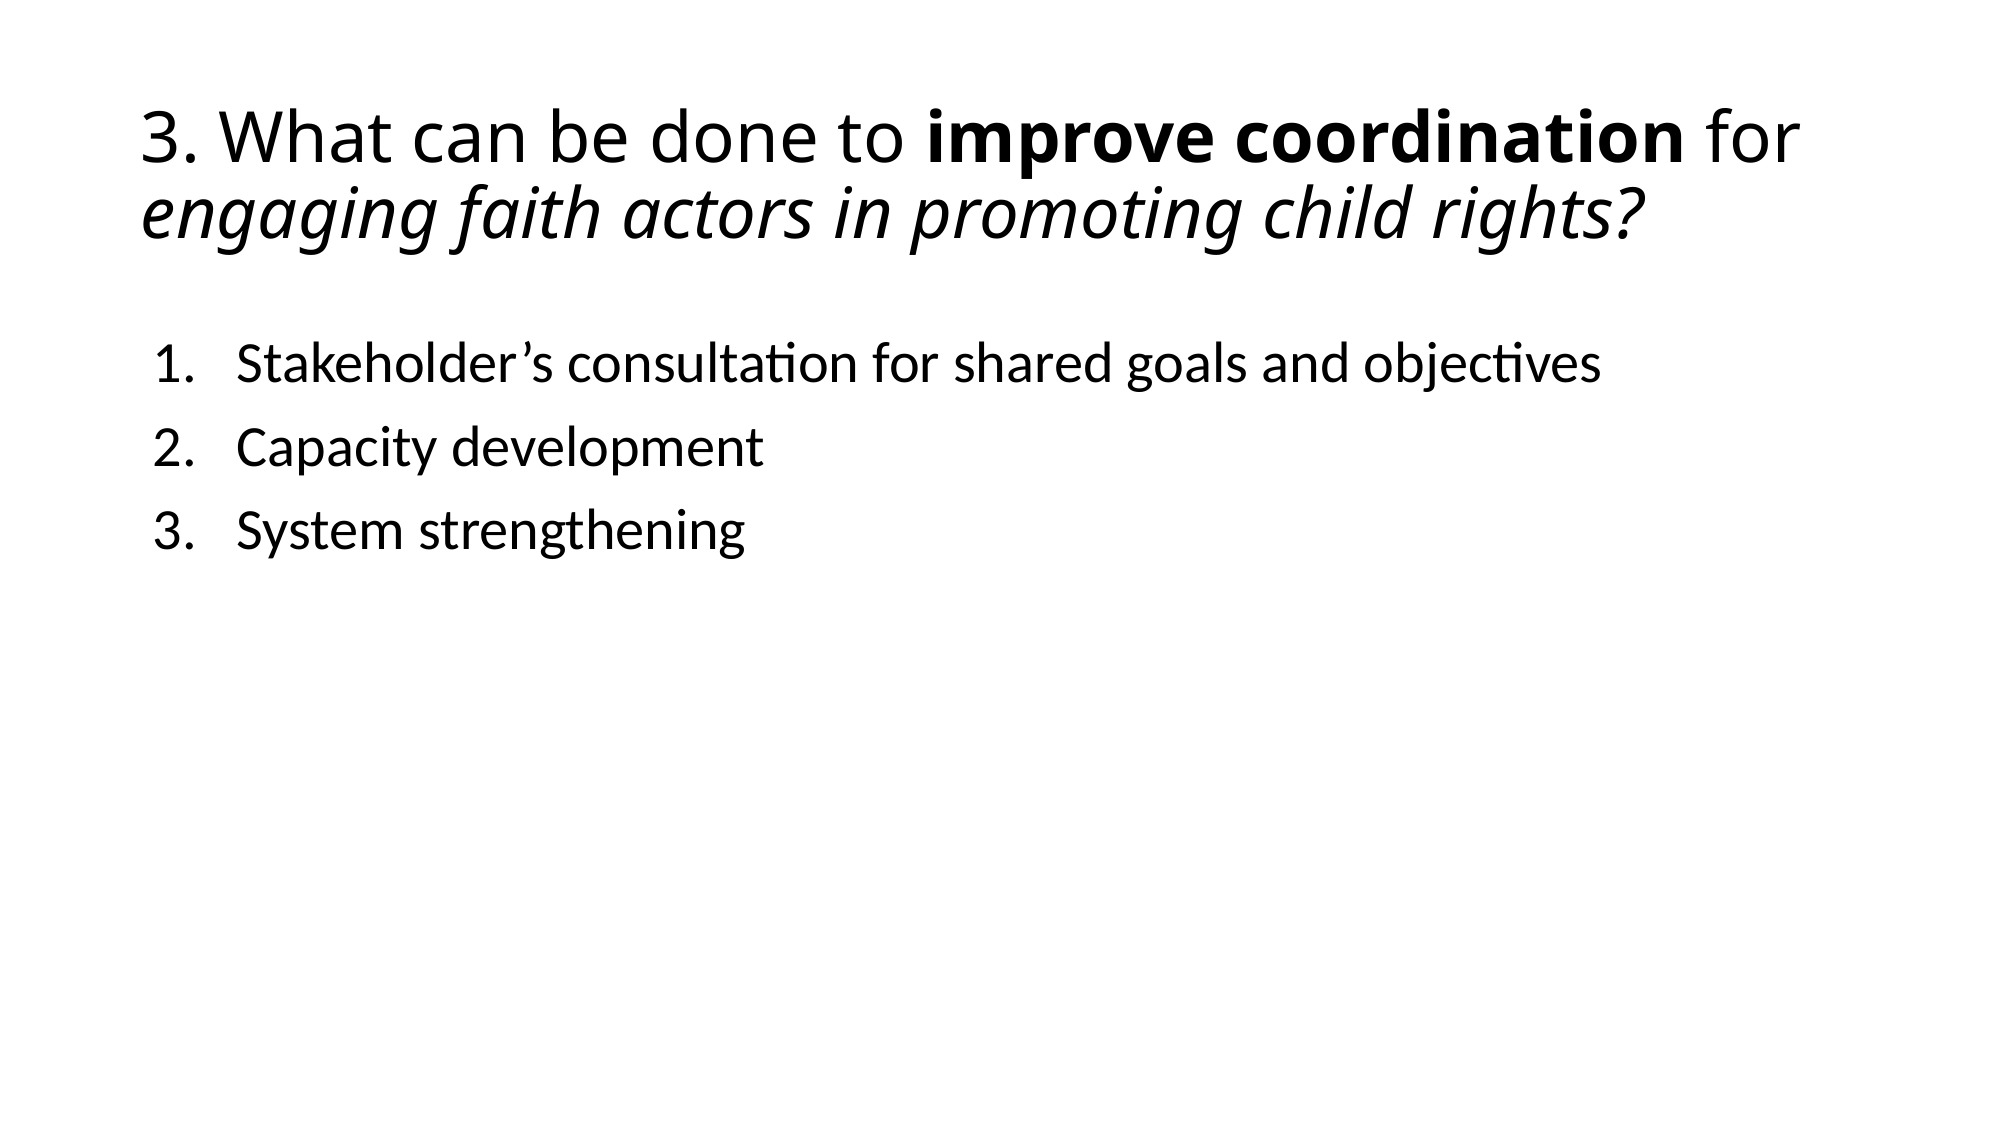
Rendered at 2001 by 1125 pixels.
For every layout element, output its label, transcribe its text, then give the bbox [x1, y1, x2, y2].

title 3. What can be done to improve coordination for engaging faith actors in promoting child rights? [125, 68, 1851, 286]
list Stakeholder’s consultation for shared goals and objectives Capacity development System strengthening [137, 324, 1863, 1039]
